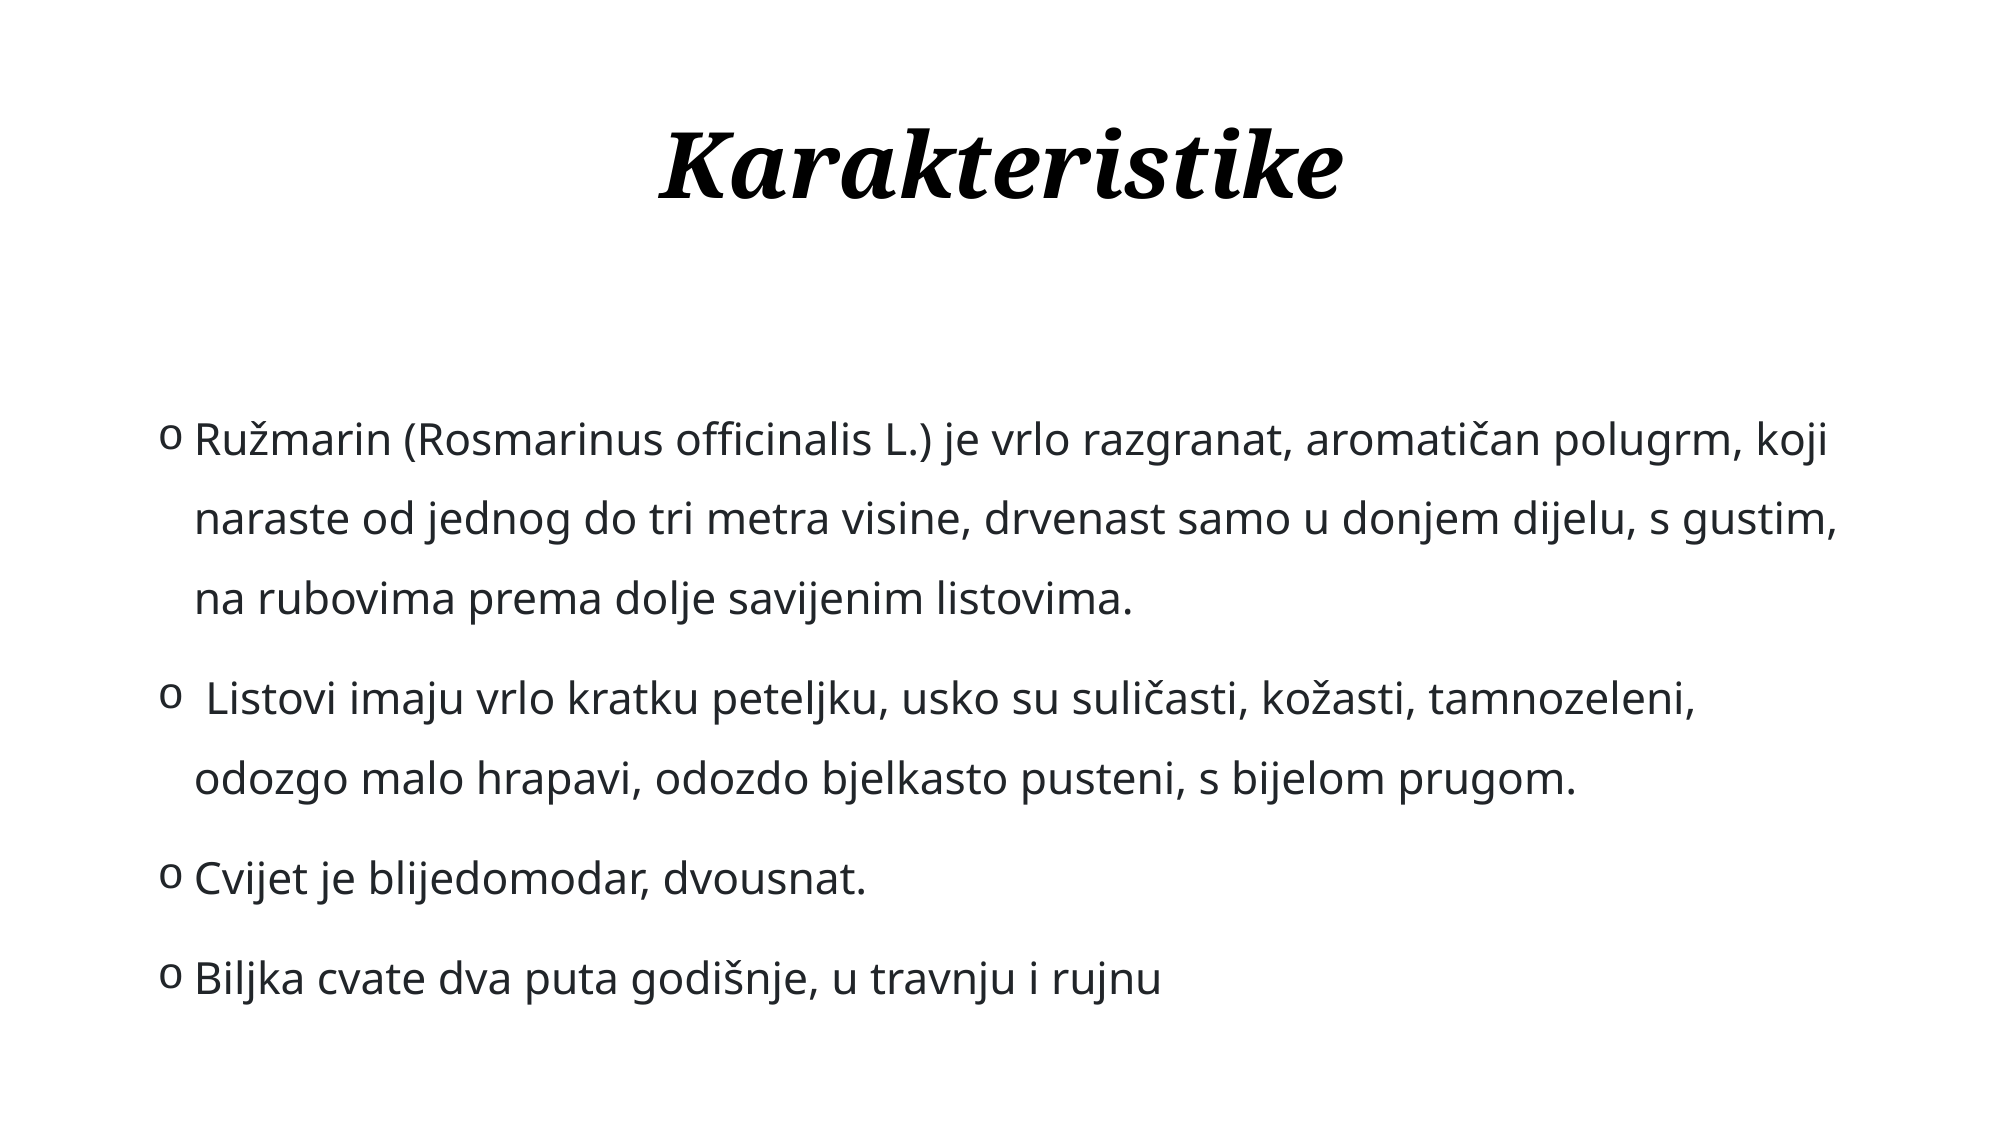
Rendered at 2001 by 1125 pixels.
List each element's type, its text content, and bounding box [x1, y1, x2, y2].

title Karakteristike [140, 59, 1866, 278]
list Ružmarin (Rosmarinus officinalis L.) je vrlo razgranat, aromatičan polugrm, koji naraste od jednog do tri metra visine, drvenast samo u donjem dijelu, s gustim, na rubovima prema dolje savijenim listovima. Listovi imaju vrlo kratku peteljku, usko su suličasti, kožasti, tamnozeleni, odozgo malo hrapavi, odozdo bjelkasto pusteni, s bijelom prugom. Cvijet je blijedomodar, dvousnat. Biljka cvate dva puta godišnje, u travnju i rujnu [142, 298, 1863, 1014]
